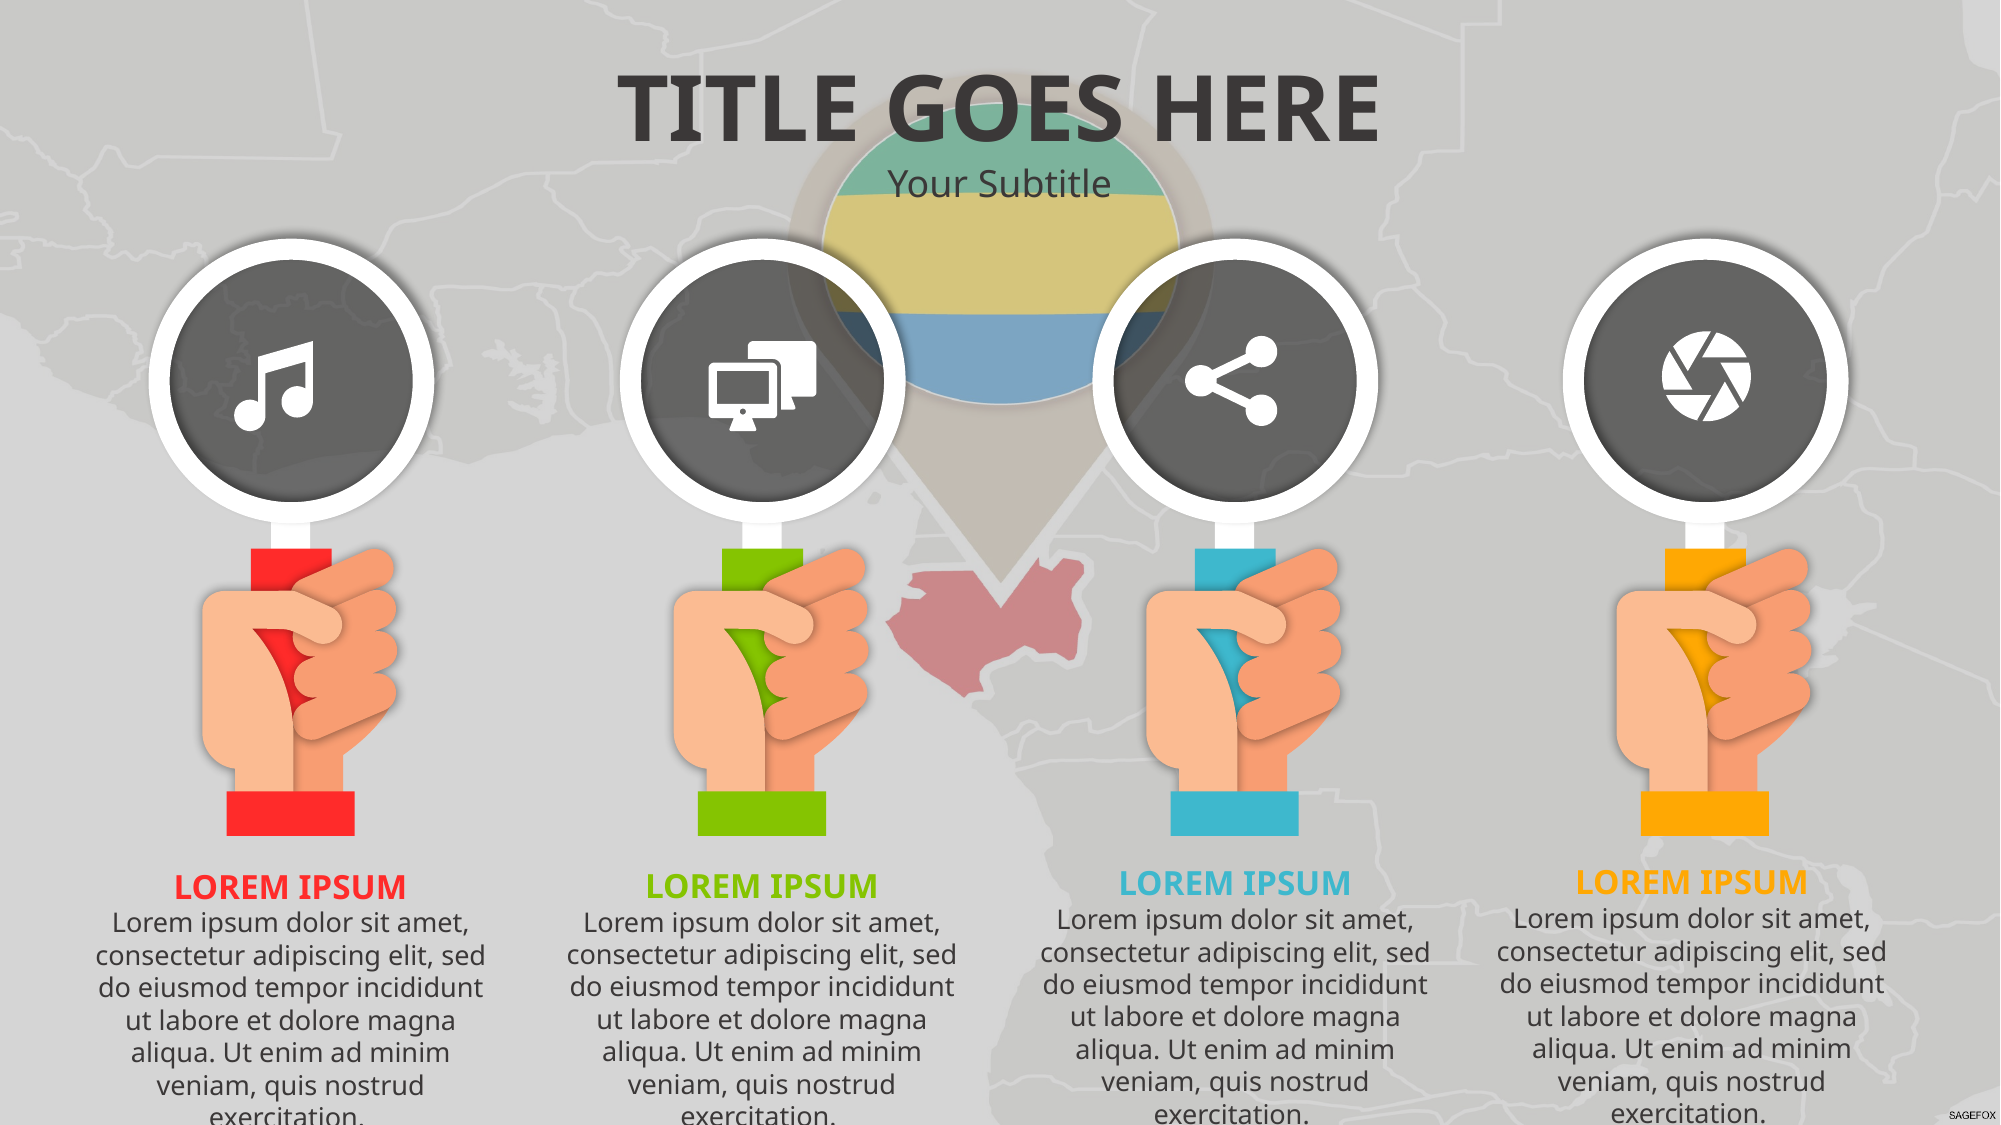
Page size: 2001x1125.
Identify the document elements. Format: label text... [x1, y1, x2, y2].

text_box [619, 238, 906, 836]
text_box TITLE GOES HERE Your Subtitle [548, 42, 1452, 212]
text_box LOREM IPSUM Lorem ipsum dolor sit amet, consectetur adipiscing elit, sed do eiusmod tempor incididunt ut labore et dolore magna aliqua. Ut enim ad minim veniam, quis nostrud exercitation. [81, 860, 501, 1125]
text_box LOREM IPSUM Lorem ipsum dolor sit amet, consectetur adipiscing elit, sed do eiusmod tempor incididunt ut labore et dolore magna aliqua. Ut enim ad minim veniam, quis nostrud exercitation. [1482, 856, 1902, 1125]
picture [1925, 0, 2001, 1125]
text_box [1662, 331, 1751, 422]
text_box LOREM IPSUM Lorem ipsum dolor sit amet, consectetur adipiscing elit, sed do eiusmod tempor incididunt ut labore et dolore magna aliqua. Ut enim ad minim veniam, quis nostrud exercitation. [1025, 857, 1445, 1125]
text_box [708, 341, 817, 432]
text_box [1092, 238, 1379, 836]
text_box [1562, 238, 1849, 836]
text_box LOREM IPSUM Lorem ipsum dolor sit amet, consectetur adipiscing elit, sed do eiusmod tempor incididunt ut labore et dolore magna aliqua. Ut enim ad minim veniam, quis nostrud exercitation. [552, 859, 972, 1125]
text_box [148, 238, 435, 836]
